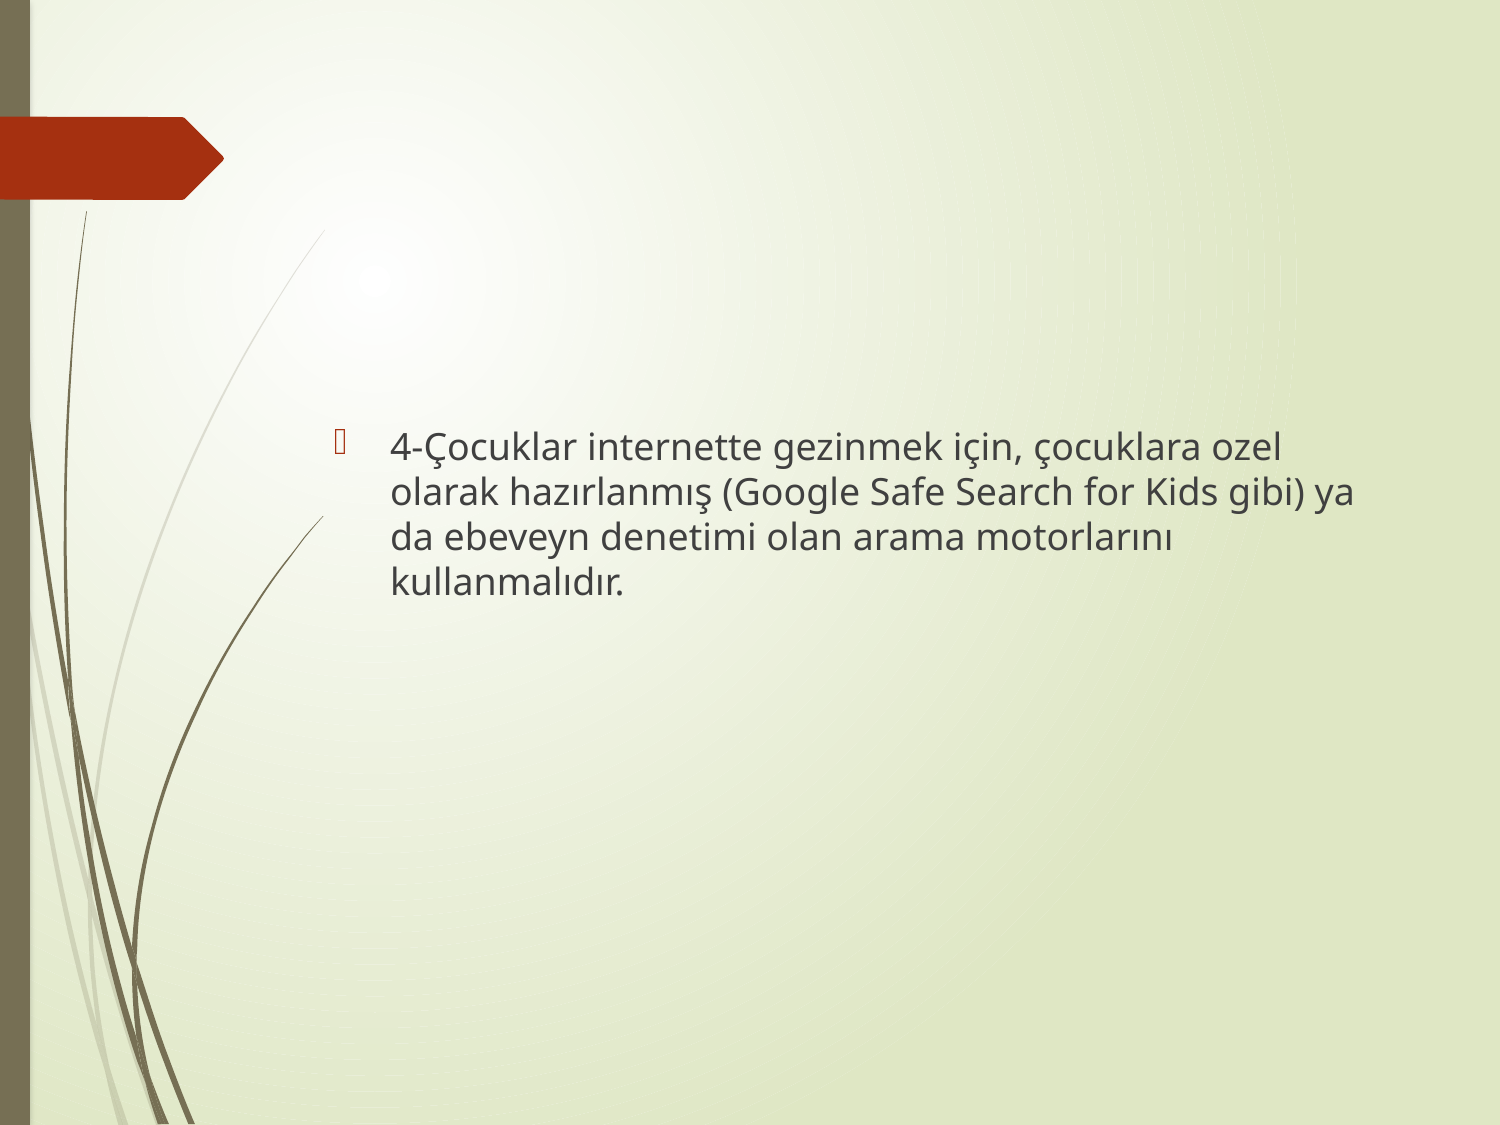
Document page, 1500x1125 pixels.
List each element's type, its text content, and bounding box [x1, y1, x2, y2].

list 4-Çocuklar internette gezinmek için, çocuklara ozel olarak hazırlanmış (Google Safe Search for Kids gibi) ya da ebeveyn denetimi olan arama motorlarını kullanmalıdır. [318, 350, 1400, 970]
